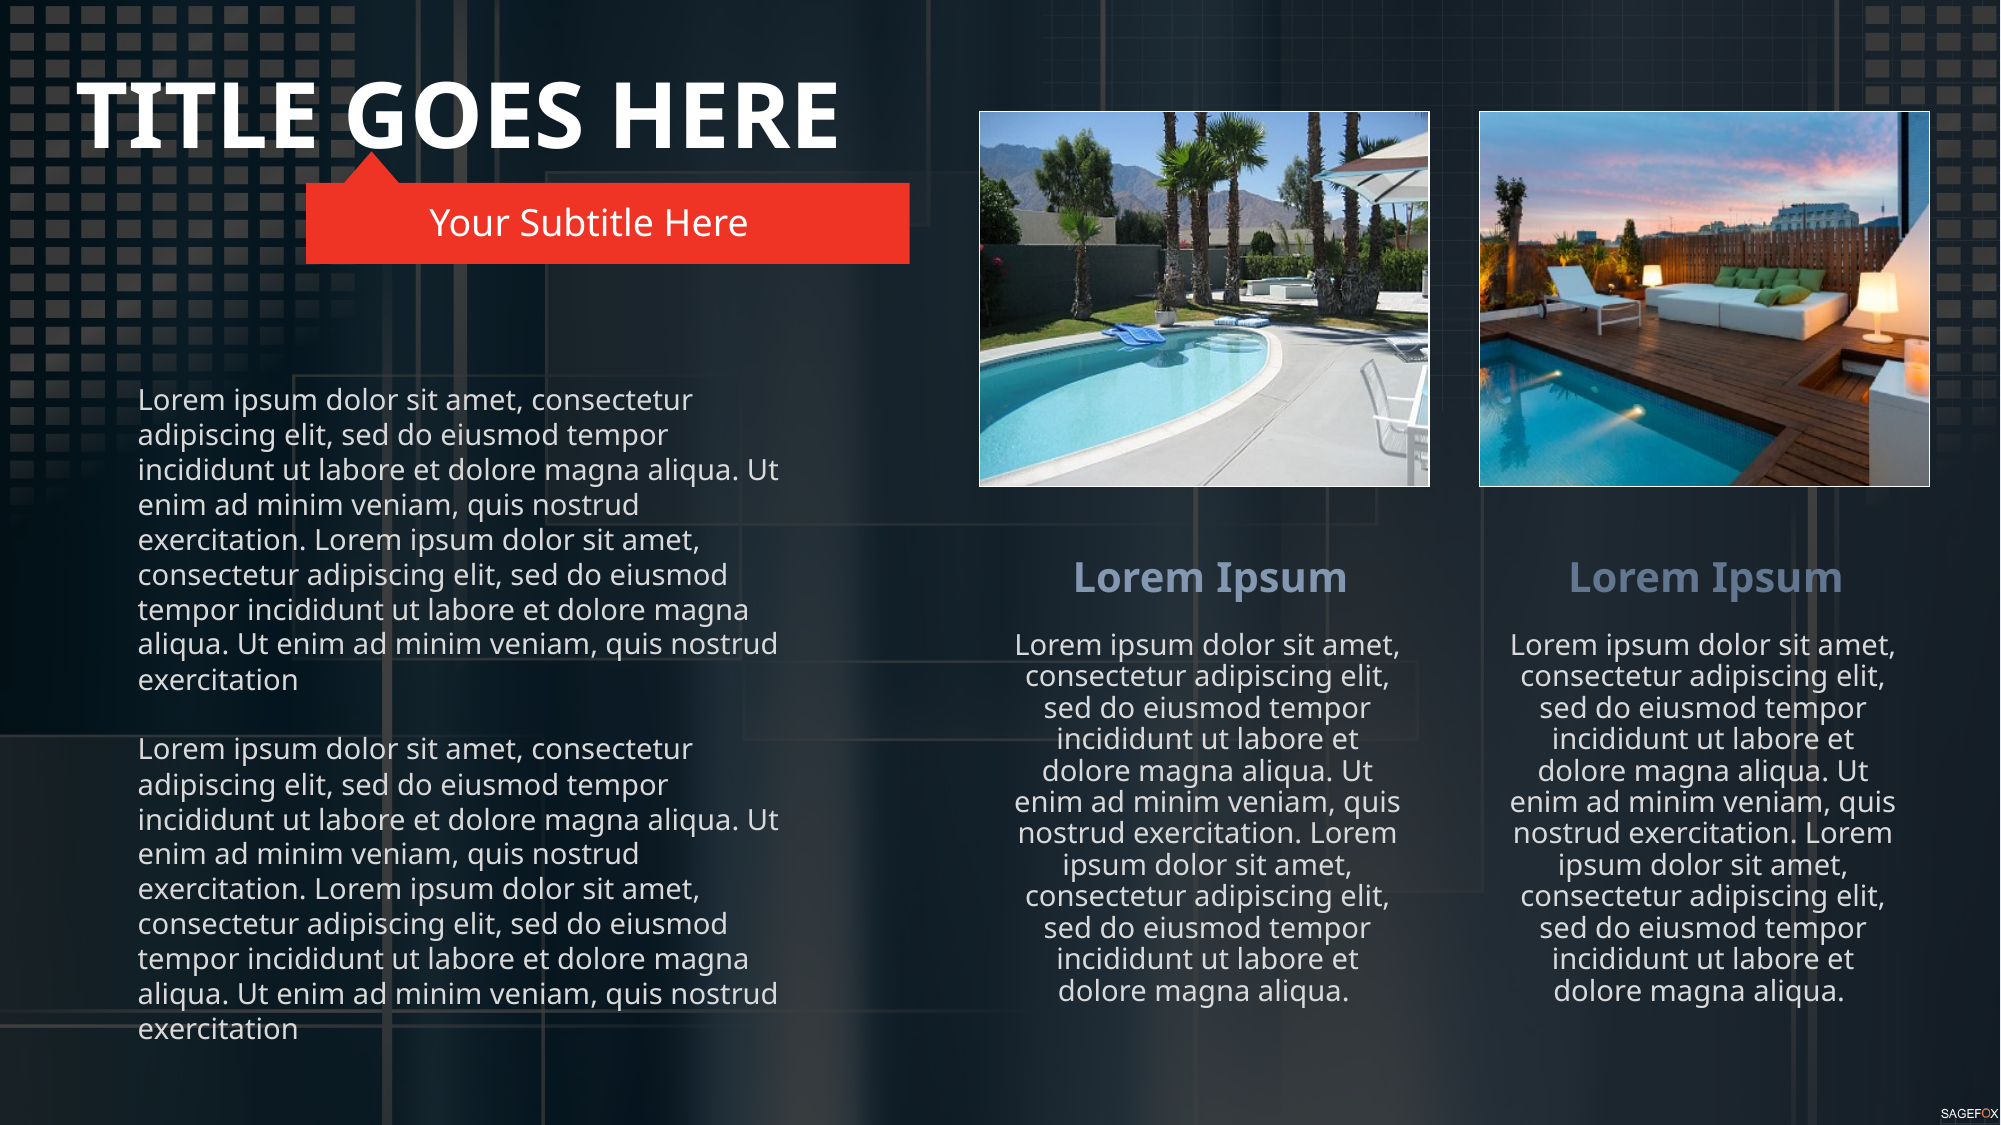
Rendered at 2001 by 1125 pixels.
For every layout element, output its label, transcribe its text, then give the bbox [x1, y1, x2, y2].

text_box [1478, 110, 1930, 487]
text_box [1013, 543, 1404, 1006]
picture [0, 0, 2001, 1125]
text_box [978, 110, 1430, 487]
text_box Lorem ipsum dolor sit amet, consectetur adipiscing elit, sed do eiusmod tempor incididunt ut labore et dolore magna aliqua. Ut enim ad minim veniam, quis nostrud exercitation. Lorem ipsum dolor sit amet, consectetur adipiscing elit, sed do eiusmod tempor incididunt ut labore et dolore magna aliqua. Ut enim ad minim veniam, quis nostrud exercitation Lorem ipsum dolor sit amet, consectetur adipiscing elit, sed do eiusmod tempor incididunt ut labore et dolore magna aliqua. Ut enim ad minim veniam, quis nostrud exercitation. Lorem ipsum dolor sit amet, consectetur adipiscing elit, sed do eiusmod tempor incididunt ut labore et dolore magna aliqua. Ut enim ad minim veniam, quis nostrud exercitation [122, 373, 798, 1125]
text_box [306, 151, 910, 264]
text_box TITLE GOES HERE [60, 49, 965, 175]
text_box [1509, 543, 1900, 1006]
